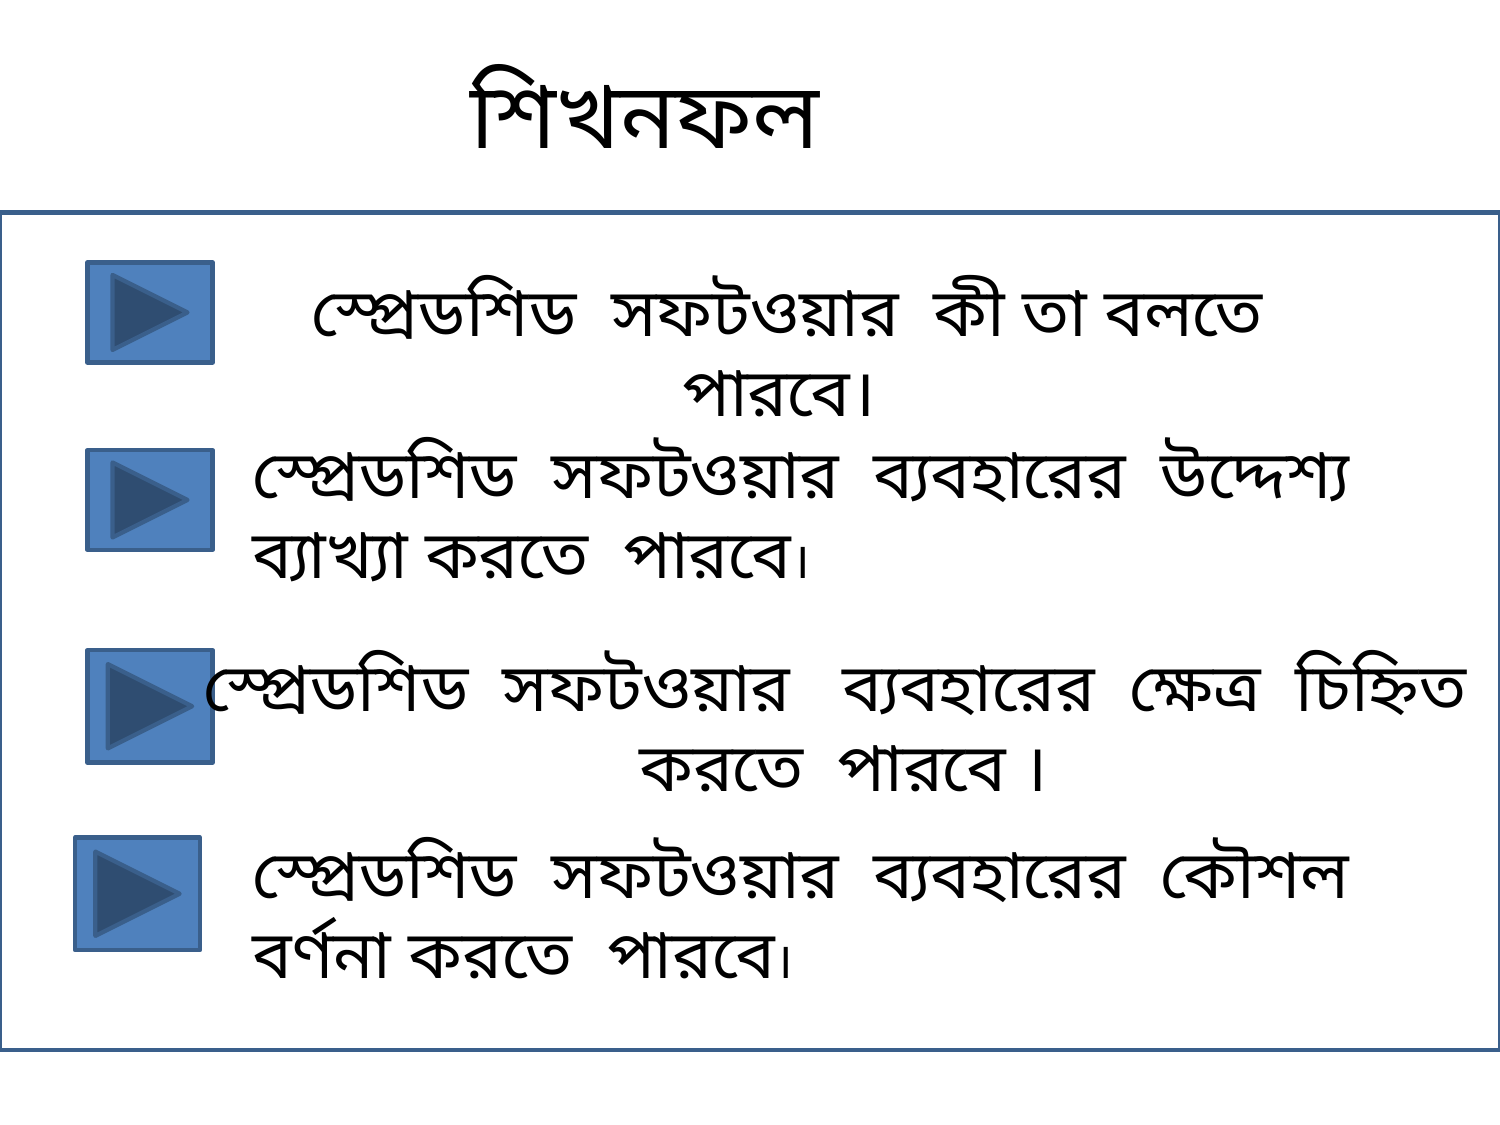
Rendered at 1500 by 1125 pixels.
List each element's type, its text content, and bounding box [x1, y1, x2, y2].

text_box স্প্রেডশিড সফটওয়ার কী তা বলতে পারবে। [224, 262, 1350, 438]
text_box [85, 448, 215, 552]
text_box স্প্রেডশিড সফটওয়ার ব্যবহারের কৌশল বর্ণনা করতে পারবে। [237, 824, 1450, 1045]
text_box [85, 648, 187, 765]
text_box [0, 210, 1500, 1052]
text_box স্প্রেডশিড সফটওয়ার ব্যবহারের উদ্দেশ্য ব্যাখ্যা করতে পারবে। [237, 424, 1500, 600]
text_box [85, 260, 215, 365]
text_box [73, 835, 202, 952]
text_box শিখনফল [455, 49, 835, 175]
text_box স্প্রেডশিড সফটওয়ার ব্যবহারের ক্ষেত্র চিহ্নিত করতে পারবে । [187, 637, 1500, 813]
